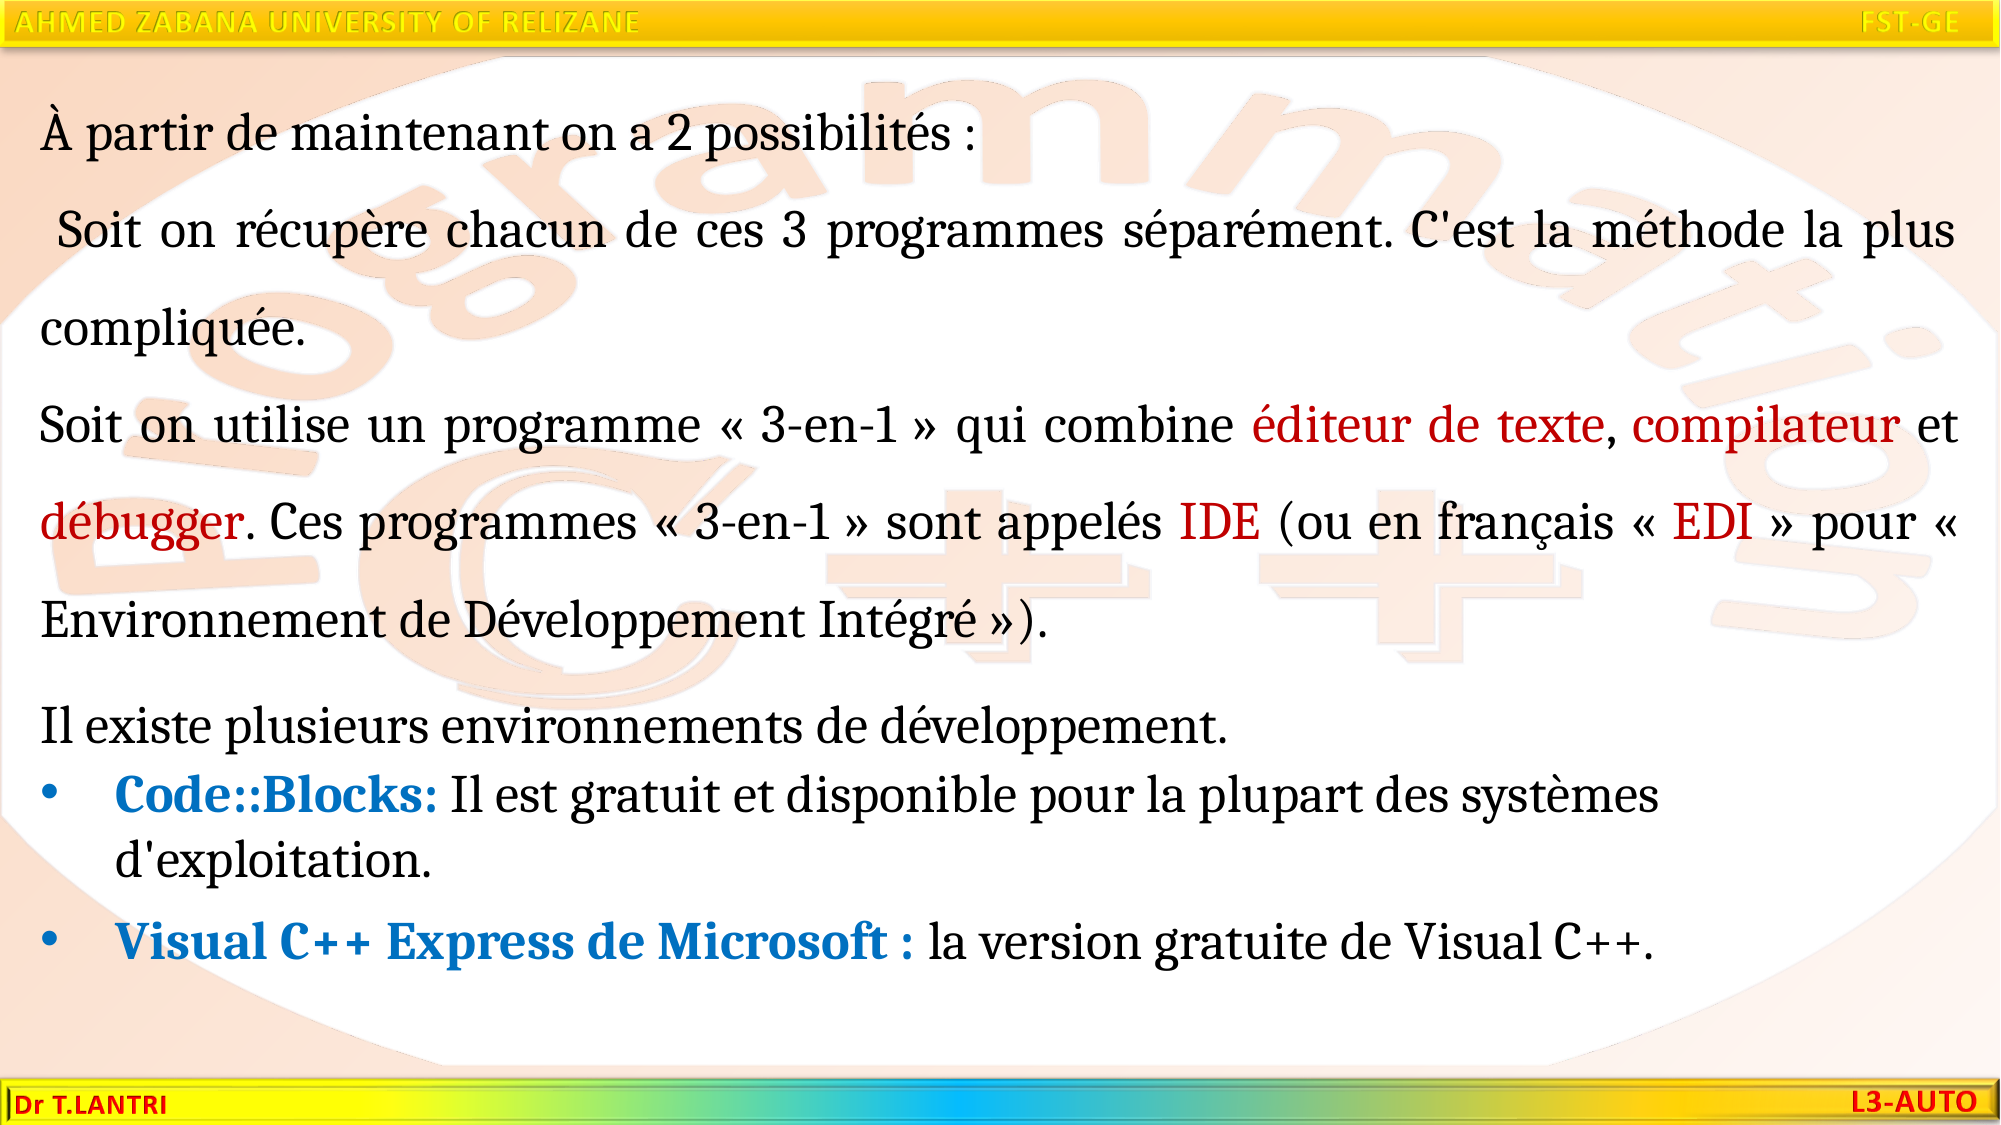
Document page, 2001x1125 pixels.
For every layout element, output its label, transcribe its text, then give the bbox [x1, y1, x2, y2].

text_box Code::Blocks: Il est gratuit et disponible pour la plupart des systèmes d'exploitation. [25, 751, 1974, 896]
text_box Il existe plusieurs environnements de développement. [25, 649, 1974, 751]
text_box Visual C++ Express de Microsoft : la version gratuite de Visual C++. [25, 897, 1974, 978]
picture [0, 0, 2001, 1125]
text_box À partir de maintenant on a 2 possibilités : Soit on récupère chacun de ces 3 programmes séparément. C'est la méthode la plus compliquée. Soit on utilise un programme « 3-en-1 » qui combine éditeur de texte, compilateur et débugger. Ces programmes « 3-en-1 » sont appelés IDE (ou en français « EDI » pour « Environnement de Développement Intégré »). [25, 56, 1974, 649]
